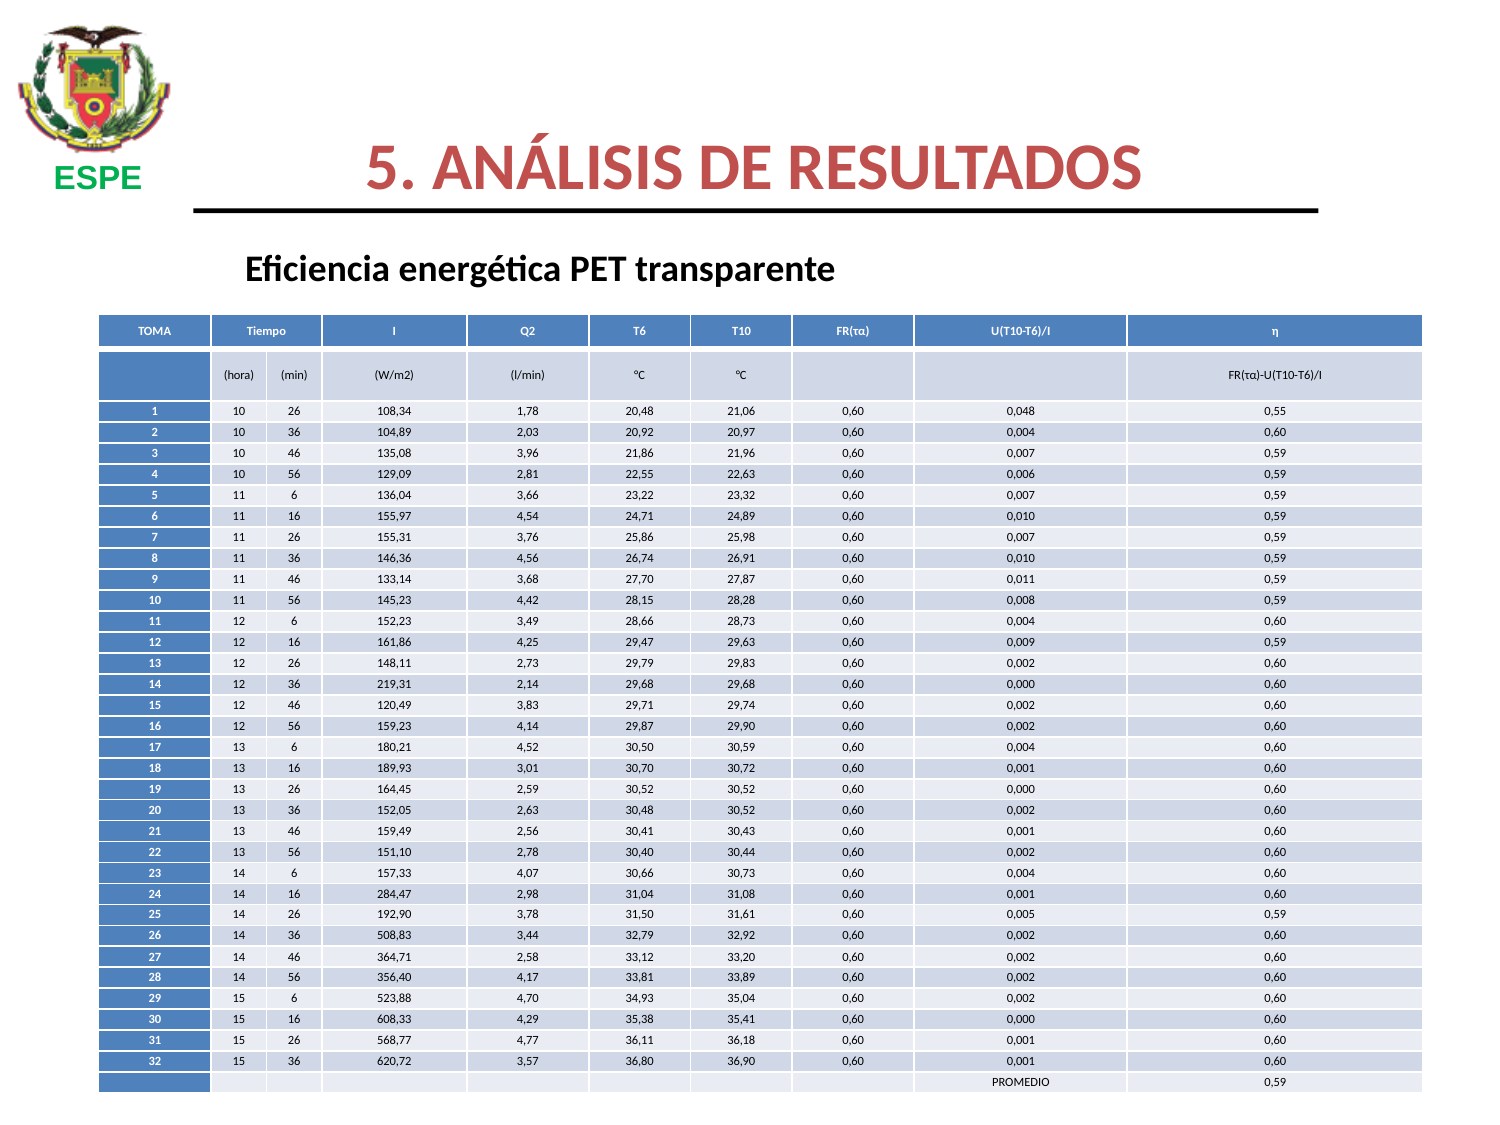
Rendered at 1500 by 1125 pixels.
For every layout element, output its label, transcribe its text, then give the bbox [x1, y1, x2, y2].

table_cell 0,007 [915, 444, 1126, 463]
table_cell 9 [99, 570, 210, 589]
table_cell 0,60 [793, 675, 913, 694]
table_cell 155,97 [323, 507, 466, 526]
table_cell 29,47 [590, 633, 690, 652]
table_cell 4 [99, 465, 210, 484]
table_cell 0,59 [1128, 486, 1422, 505]
table_cell 11 [212, 486, 266, 505]
table_cell [468, 1073, 588, 1092]
table_cell 161,86 [323, 633, 466, 652]
table_cell 1,78 [468, 402, 588, 421]
table_cell 148,11 [323, 654, 466, 673]
table_cell 0,60 [1128, 654, 1422, 673]
table_cell 0,002 [915, 968, 1126, 987]
table_cell 56 [267, 968, 321, 987]
table_cell [267, 1073, 321, 1092]
table_cell 13 [99, 654, 210, 673]
table_cell 0,60 [793, 926, 913, 945]
table_cell 3,66 [468, 486, 588, 505]
table_cell 0,59 [1128, 1073, 1422, 1092]
table_cell 30,41 [590, 821, 690, 841]
table_cell 3,49 [468, 612, 588, 631]
table_cell 46 [267, 696, 321, 715]
table_cell 36 [267, 675, 321, 694]
table_cell 3,83 [468, 696, 588, 715]
table_cell 4,54 [468, 507, 588, 526]
table_cell 0,60 [1128, 1010, 1422, 1029]
table_cell 0,59 [1128, 507, 1422, 526]
table_cell 0,004 [915, 863, 1126, 883]
table_cell 29,63 [691, 633, 791, 652]
table_cell 31,50 [590, 905, 690, 925]
table_cell (l/min) [468, 352, 588, 400]
table_cell 12 [212, 717, 266, 736]
table_cell 0,60 [1128, 759, 1422, 778]
table_cell 56 [267, 842, 321, 862]
table_cell 4,42 [468, 591, 588, 610]
table_cell 13 [212, 738, 266, 757]
table_cell 16 [267, 1010, 321, 1029]
table_cell 608,33 [323, 1010, 466, 1029]
table_cell 27,70 [590, 570, 690, 589]
table_cell 20,92 [590, 423, 690, 442]
table_cell 30,52 [691, 780, 791, 799]
table_cell 29,87 [590, 717, 690, 736]
table_cell 0,60 [793, 507, 913, 526]
table_cell [915, 352, 1126, 400]
table_cell 0,60 [1128, 947, 1422, 966]
table_cell 2,14 [468, 675, 588, 694]
table_cell 0,59 [1128, 570, 1422, 589]
table_cell 30 [99, 1010, 210, 1029]
table_cell 284,47 [323, 884, 466, 904]
table_cell 152,23 [323, 612, 466, 631]
table_cell 0,002 [915, 989, 1126, 1008]
table_cell 0,60 [793, 717, 913, 736]
table_cell 136,04 [323, 486, 466, 505]
table_cell 29 [99, 989, 210, 1008]
table_cell 33,20 [691, 947, 791, 966]
table_cell 145,23 [323, 591, 466, 610]
table_cell 10 [212, 465, 266, 484]
table_cell 14 [212, 863, 266, 883]
table_cell 35,41 [691, 1010, 791, 1029]
table_cell 0,007 [915, 486, 1126, 505]
table_cell 0,60 [793, 402, 913, 421]
table_cell 15 [99, 696, 210, 715]
table_cell 29,68 [590, 675, 690, 694]
table_cell °C [691, 352, 791, 400]
table_cell 0,001 [915, 1052, 1126, 1071]
table_cell 25,98 [691, 528, 791, 547]
table_cell 21,06 [691, 402, 791, 421]
table_cell 56 [267, 717, 321, 736]
table_cell 3,57 [468, 1052, 588, 1071]
table_cell 4,14 [468, 717, 588, 736]
table_cell 27,87 [691, 570, 791, 589]
table_cell 3,78 [468, 905, 588, 925]
table_cell 32,92 [691, 926, 791, 945]
table_cell 129,09 [323, 465, 466, 484]
table_cell 0,000 [915, 1010, 1126, 1029]
table_cell 0,60 [1128, 1052, 1422, 1071]
table_cell 356,40 [323, 968, 466, 987]
table_cell 133,14 [323, 570, 466, 589]
table_header Q2 [468, 315, 588, 346]
table_cell 30,48 [590, 800, 690, 820]
table_cell 0,002 [915, 842, 1126, 862]
table_cell 152,05 [323, 800, 466, 820]
table_cell 0,60 [793, 1010, 913, 1029]
table_cell 4,29 [468, 1010, 588, 1029]
table_cell 12 [212, 654, 266, 673]
table_cell 0,60 [1128, 738, 1422, 757]
table_cell 0,010 [915, 549, 1126, 568]
table_cell 36,80 [590, 1052, 690, 1071]
table_cell 0,60 [1128, 612, 1422, 631]
table_cell [590, 1073, 690, 1092]
table_cell 26 [99, 926, 210, 945]
table_cell 16 [99, 717, 210, 736]
table_cell 2,81 [468, 465, 588, 484]
table_cell 26 [267, 780, 321, 799]
table_cell 31 [99, 1031, 210, 1050]
table_cell 4,17 [468, 968, 588, 987]
table_cell 0,002 [915, 800, 1126, 820]
table_cell 6 [267, 989, 321, 1008]
table_cell 0,001 [915, 821, 1126, 841]
table_cell 28,15 [590, 591, 690, 610]
table_cell 26 [267, 905, 321, 925]
text_box ESPE [29, 169, 167, 204]
table_cell 3 [99, 444, 210, 463]
table_cell 32 [99, 1052, 210, 1071]
table_cell 0,60 [793, 654, 913, 673]
table_cell 26 [267, 654, 321, 673]
table_cell 17 [99, 738, 210, 757]
text_box 5. ANÁLISIS DE RESULTADOS [184, 115, 1325, 210]
table_cell 4,07 [468, 863, 588, 883]
table_cell 11 [212, 549, 266, 568]
table_cell 2,03 [468, 423, 588, 442]
table_cell 23 [99, 863, 210, 883]
table_cell 36,11 [590, 1031, 690, 1050]
table_cell 0,60 [793, 947, 913, 966]
table_cell °C [590, 352, 690, 400]
table_cell 6 [267, 612, 321, 631]
table_cell 0,60 [793, 800, 913, 820]
table_cell 0,60 [1128, 863, 1422, 883]
table_cell 0,60 [793, 1031, 913, 1050]
table_cell 135,08 [323, 444, 466, 463]
table_cell [99, 352, 210, 400]
table_cell 46 [267, 821, 321, 841]
table_cell (hora) [212, 352, 266, 400]
table_cell 34,93 [590, 989, 690, 1008]
table_cell 159,49 [323, 821, 466, 841]
table_cell 36,90 [691, 1052, 791, 1071]
table_cell 5 [99, 486, 210, 505]
table_cell 164,45 [323, 780, 466, 799]
table_cell 31,04 [590, 884, 690, 904]
table_cell 151,10 [323, 842, 466, 862]
table_cell 14 [212, 884, 266, 904]
table_cell 3,76 [468, 528, 588, 547]
table_cell 11 [99, 612, 210, 631]
table_cell 0,60 [793, 549, 913, 568]
table_cell 6 [99, 507, 210, 526]
table_cell 523,88 [323, 989, 466, 1008]
table_cell 13 [212, 800, 266, 820]
table_cell 0,60 [793, 989, 913, 1008]
table_cell 0,60 [1128, 968, 1422, 987]
table_cell 0,60 [1128, 821, 1422, 841]
table_cell 33,89 [691, 968, 791, 987]
table_cell 4,70 [468, 989, 588, 1008]
table_cell 508,83 [323, 926, 466, 945]
table_cell 18 [99, 759, 210, 778]
table_cell 24,89 [691, 507, 791, 526]
table_cell 0,59 [1128, 905, 1422, 925]
table_cell 0,60 [1128, 696, 1422, 715]
table_cell 0,60 [793, 486, 913, 505]
table_cell 4,56 [468, 549, 588, 568]
table_cell 30,72 [691, 759, 791, 778]
table_cell 6 [267, 863, 321, 883]
table_cell 13 [212, 759, 266, 778]
table_cell 0,60 [793, 528, 913, 547]
table_cell 15 [212, 1010, 266, 1029]
table_cell 3,68 [468, 570, 588, 589]
table_cell 4,52 [468, 738, 588, 757]
table_cell 30,52 [691, 800, 791, 820]
table_cell 0,60 [793, 591, 913, 610]
table_cell (min) [267, 352, 321, 400]
table_cell 10 [212, 444, 266, 463]
table_cell 16 [267, 633, 321, 652]
table_cell 16 [267, 507, 321, 526]
table_cell 26 [267, 402, 321, 421]
table_cell FR(τα)-U(T10-T6)/I [1128, 352, 1422, 400]
table_cell 0,004 [915, 612, 1126, 631]
table_cell 2,78 [468, 842, 588, 862]
table_cell 22,55 [590, 465, 690, 484]
table_cell 2,56 [468, 821, 588, 841]
table_cell 56 [267, 591, 321, 610]
table_cell 0,001 [915, 759, 1126, 778]
table_cell 10 [212, 402, 266, 421]
table_cell 29,71 [590, 696, 690, 715]
table_cell 0,002 [915, 654, 1126, 673]
table_cell 23,22 [590, 486, 690, 505]
table_cell 15 [212, 1052, 266, 1071]
table_cell 24 [99, 884, 210, 904]
table_cell 22 [99, 842, 210, 862]
table_cell 0,009 [915, 633, 1126, 652]
table_cell 21,86 [590, 444, 690, 463]
table_cell [99, 1073, 210, 1092]
table_cell 180,21 [323, 738, 466, 757]
table_cell 4,77 [468, 1031, 588, 1050]
table_header I [323, 315, 466, 346]
table_cell 26 [267, 1031, 321, 1050]
table_cell 0,60 [1128, 780, 1422, 799]
table_cell 21,96 [691, 444, 791, 463]
table_header η [1128, 315, 1422, 346]
table_cell 31,08 [691, 884, 791, 904]
table_cell 10 [212, 423, 266, 442]
table_cell [323, 1073, 466, 1092]
table_cell 36 [267, 926, 321, 945]
table_cell 159,23 [323, 717, 466, 736]
table_cell [793, 1073, 913, 1092]
table_cell 26,91 [691, 549, 791, 568]
table_cell 2,58 [468, 947, 588, 966]
table_cell 0,000 [915, 780, 1126, 799]
table_cell 46 [267, 444, 321, 463]
table_cell 364,71 [323, 947, 466, 966]
table_cell 36 [267, 549, 321, 568]
table_cell 56 [267, 465, 321, 484]
table_cell 12 [212, 696, 266, 715]
table_cell 189,93 [323, 759, 466, 778]
table_cell 21 [99, 821, 210, 841]
table_cell 0,002 [915, 926, 1126, 945]
table_cell 6 [267, 486, 321, 505]
table_cell 1 [99, 402, 210, 421]
table_cell 14 [212, 926, 266, 945]
table_cell 14 [99, 675, 210, 694]
table_cell 0,59 [1128, 528, 1422, 547]
table_cell 0,60 [793, 570, 913, 589]
picture [9, 5, 184, 162]
table_cell 30,43 [691, 821, 791, 841]
table_cell 20 [99, 800, 210, 820]
table_cell 2,98 [468, 884, 588, 904]
table_cell 0,59 [1128, 549, 1422, 568]
table_cell 568,77 [323, 1031, 466, 1050]
table_cell 33,81 [590, 968, 690, 987]
table_cell 0,008 [915, 591, 1126, 610]
table_cell 0,048 [915, 402, 1126, 421]
table_cell 0,60 [1128, 989, 1422, 1008]
table_cell 28,66 [590, 612, 690, 631]
table_header T6 [590, 315, 690, 346]
table_cell 0,60 [1128, 717, 1422, 736]
table_cell 29,68 [691, 675, 791, 694]
table_cell 0,000 [915, 675, 1126, 694]
table_cell 3,96 [468, 444, 588, 463]
table_cell 0,60 [793, 780, 913, 799]
table_cell [691, 1073, 791, 1092]
table_cell [793, 352, 913, 400]
table_cell 0,60 [1128, 842, 1422, 862]
table_cell 0,011 [915, 570, 1126, 589]
table_cell 26,74 [590, 549, 690, 568]
table_cell 108,34 [323, 402, 466, 421]
table_cell 0,60 [793, 423, 913, 442]
table_cell 12 [212, 633, 266, 652]
table_cell 120,49 [323, 696, 466, 715]
table_cell 0,60 [793, 905, 913, 925]
table_cell 104,89 [323, 423, 466, 442]
table_cell 0,59 [1128, 444, 1422, 463]
table_cell 24,71 [590, 507, 690, 526]
table_cell 30,66 [590, 863, 690, 883]
table_cell 26 [267, 528, 321, 547]
table_cell 30,44 [691, 842, 791, 862]
table_cell 10 [99, 591, 210, 610]
table_cell 0,005 [915, 905, 1126, 925]
table_cell 0,60 [793, 884, 913, 904]
table_cell 0,60 [793, 612, 913, 631]
table_cell 28,73 [691, 612, 791, 631]
table_cell 15 [212, 989, 266, 1008]
table_cell 11 [212, 528, 266, 547]
table_cell 146,36 [323, 549, 466, 568]
table_header Tiempo [212, 315, 321, 346]
table_cell 0,60 [793, 759, 913, 778]
table_cell 36 [267, 800, 321, 820]
table_cell 19 [99, 780, 210, 799]
table_cell 0,60 [1128, 675, 1422, 694]
table_cell 7 [99, 528, 210, 547]
table_cell 13 [212, 842, 266, 862]
table_cell 0,59 [1128, 591, 1422, 610]
table_cell 2,73 [468, 654, 588, 673]
table_cell 22,63 [691, 465, 791, 484]
table_cell 155,31 [323, 528, 466, 547]
table_cell 0,002 [915, 717, 1126, 736]
table_cell 32,79 [590, 926, 690, 945]
table_cell 0,60 [1128, 884, 1422, 904]
table_cell PROMEDIO [915, 1073, 1126, 1092]
table_cell 20,97 [691, 423, 791, 442]
table_cell 14 [212, 947, 266, 966]
table_header FR(τα) [793, 315, 913, 346]
table_cell 46 [267, 947, 321, 966]
table_cell 0,004 [915, 738, 1126, 757]
table_cell 11 [212, 570, 266, 589]
table_cell 29,90 [691, 717, 791, 736]
table_cell 27 [99, 947, 210, 966]
table_cell 157,33 [323, 863, 466, 883]
table_cell 2,59 [468, 780, 588, 799]
table_cell 11 [212, 591, 266, 610]
table_cell 0,60 [1128, 423, 1422, 442]
table_cell 16 [267, 759, 321, 778]
table_cell 33,12 [590, 947, 690, 966]
table_header T10 [691, 315, 791, 346]
table_cell 15 [212, 1031, 266, 1050]
table_cell 35,04 [691, 989, 791, 1008]
table_cell 14 [212, 905, 266, 925]
table_cell 20,48 [590, 402, 690, 421]
table_cell 36 [267, 423, 321, 442]
text_box Eficiencia energética PET transparente [230, 236, 1353, 297]
table_cell 0,002 [915, 696, 1126, 715]
table_cell 30,50 [590, 738, 690, 757]
table_cell 0,59 [1128, 633, 1422, 652]
table_cell 30,59 [691, 738, 791, 757]
table_cell 8 [99, 549, 210, 568]
table_cell 6 [267, 738, 321, 757]
table_cell 3,44 [468, 926, 588, 945]
table_cell 0,60 [793, 444, 913, 463]
table_cell 620,72 [323, 1052, 466, 1071]
table_cell 0,006 [915, 465, 1126, 484]
table_cell 25,86 [590, 528, 690, 547]
table_cell 0,60 [793, 821, 913, 841]
table_cell 0,60 [1128, 926, 1422, 945]
table_cell 0,60 [793, 696, 913, 715]
table_cell 4,25 [468, 633, 588, 652]
table_header TOMA [99, 315, 210, 346]
table_cell 12 [212, 675, 266, 694]
table_cell 0,007 [915, 528, 1126, 547]
table_cell 0,010 [915, 507, 1126, 526]
table_cell 36,18 [691, 1031, 791, 1050]
table_cell 11 [212, 507, 266, 526]
table_cell 0,60 [1128, 1031, 1422, 1050]
table_cell 31,61 [691, 905, 791, 925]
table_cell 28,28 [691, 591, 791, 610]
table_cell 36 [267, 1052, 321, 1071]
table_cell 0,60 [1128, 800, 1422, 820]
table_cell 0,59 [1128, 465, 1422, 484]
table_cell 2,63 [468, 800, 588, 820]
table_cell 29,74 [691, 696, 791, 715]
table_cell 0,002 [915, 947, 1126, 966]
table_cell 30,40 [590, 842, 690, 862]
table_cell 35,38 [590, 1010, 690, 1029]
table_cell 16 [267, 884, 321, 904]
table_cell 29,79 [590, 654, 690, 673]
table_cell 13 [212, 821, 266, 841]
table_cell 12 [99, 633, 210, 652]
table_cell 28 [99, 968, 210, 987]
table_cell 219,31 [323, 675, 466, 694]
table_cell 30,52 [590, 780, 690, 799]
table_cell 0,55 [1128, 402, 1422, 421]
table_cell 0,60 [793, 863, 913, 883]
table_cell 0,001 [915, 1031, 1126, 1050]
table_cell 14 [212, 968, 266, 987]
table_cell 30,73 [691, 863, 791, 883]
table_cell 30,70 [590, 759, 690, 778]
table_cell 0,60 [793, 738, 913, 757]
table_cell 0,60 [793, 465, 913, 484]
table_cell 46 [267, 570, 321, 589]
table_cell [212, 1073, 266, 1092]
table_cell 12 [212, 612, 266, 631]
table_cell 0,60 [793, 842, 913, 862]
table_cell 192,90 [323, 905, 466, 925]
table_cell 23,32 [691, 486, 791, 505]
table_cell 0,001 [915, 884, 1126, 904]
table_cell (W/m2) [323, 352, 466, 400]
table_cell 0,60 [793, 1052, 913, 1071]
table_cell 29,83 [691, 654, 791, 673]
table_cell 3,01 [468, 759, 588, 778]
table_cell 0,60 [793, 968, 913, 987]
table_cell 0,004 [915, 423, 1126, 442]
table_cell 0,60 [793, 633, 913, 652]
table_cell 13 [212, 780, 266, 799]
table_cell 2 [99, 423, 210, 442]
table_header U(T10-T6)/I [915, 315, 1126, 346]
table_cell 25 [99, 905, 210, 925]
